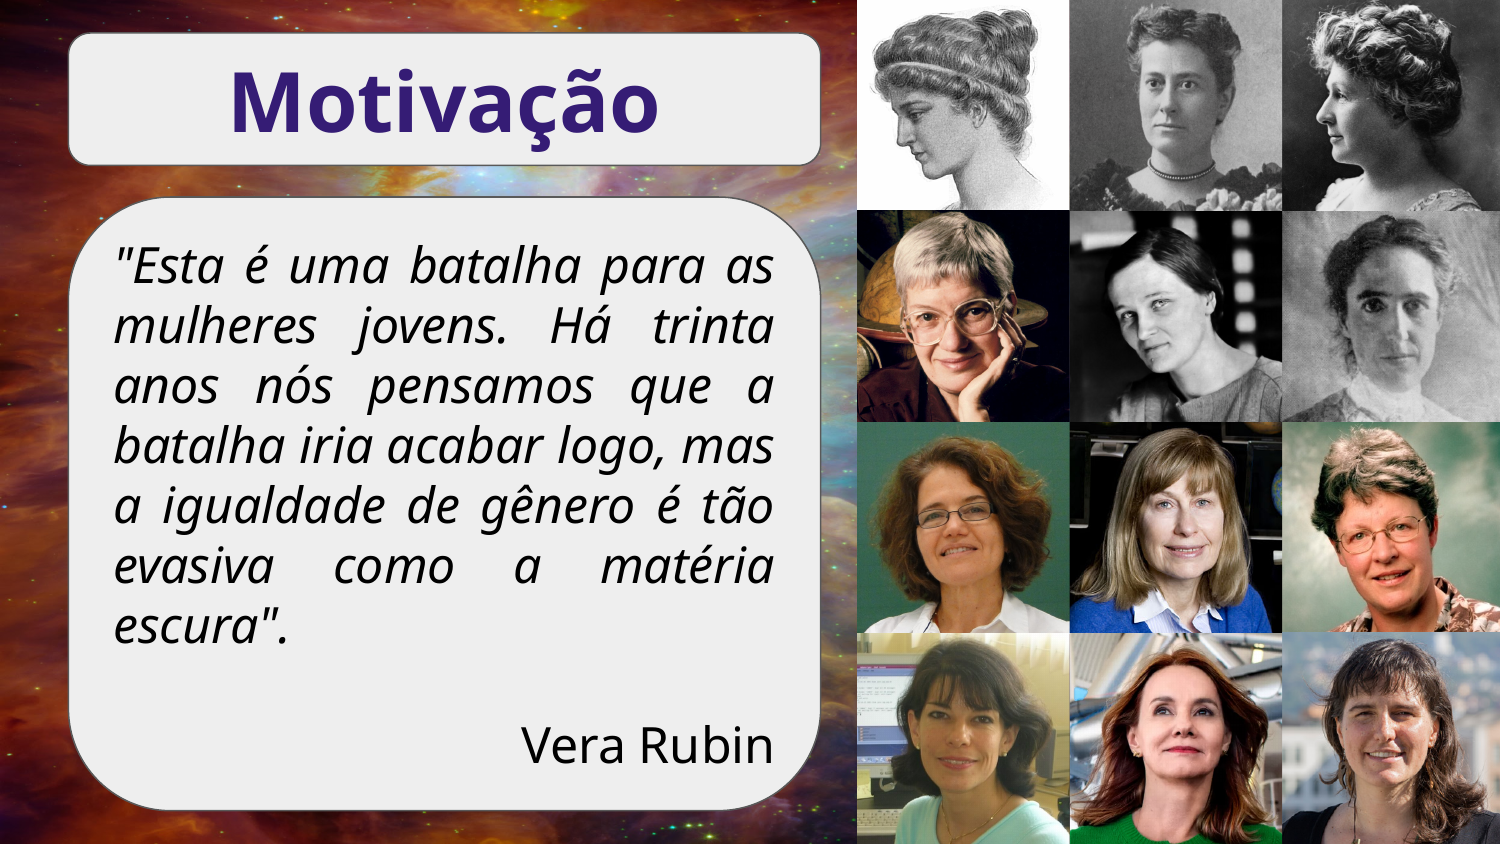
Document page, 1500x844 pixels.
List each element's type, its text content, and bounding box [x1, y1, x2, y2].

text_box Motivação [68, 32, 821, 166]
text_box "Esta é uma batalha para as mulheres jovens. Há trinta anos nós pensamos que a batalha iria acabar logo, mas a igualdade de gênero é tão evasiva como a matéria escura". Vera Rubin [68, 197, 821, 811]
picture [0, 0, 1500, 844]
